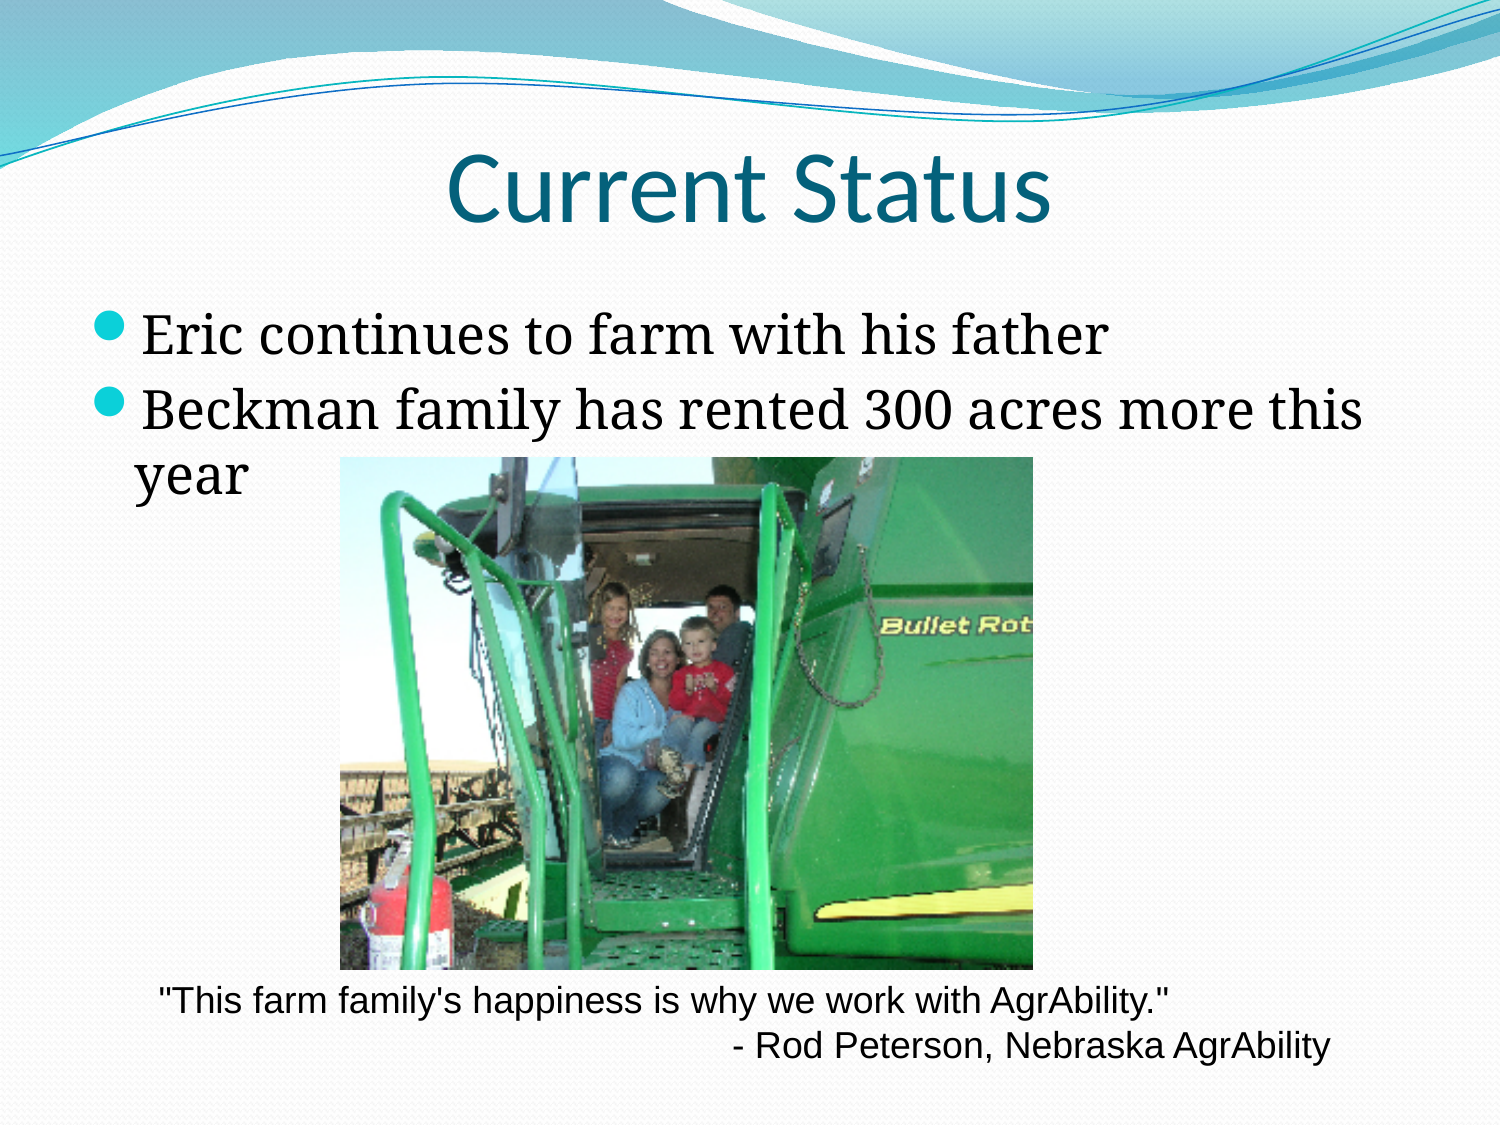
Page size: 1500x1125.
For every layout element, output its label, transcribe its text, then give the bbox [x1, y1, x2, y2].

list Eric continues to farm with his father Beckman family has rented 300 acres more this year [74, 292, 1426, 1038]
picture [340, 457, 1033, 971]
title Current Status [74, 115, 1426, 244]
text_box "This farm family's happiness is why we work with AgrAbility." - Rod Peterson, Nebraska AgrAbility [143, 968, 1357, 1074]
